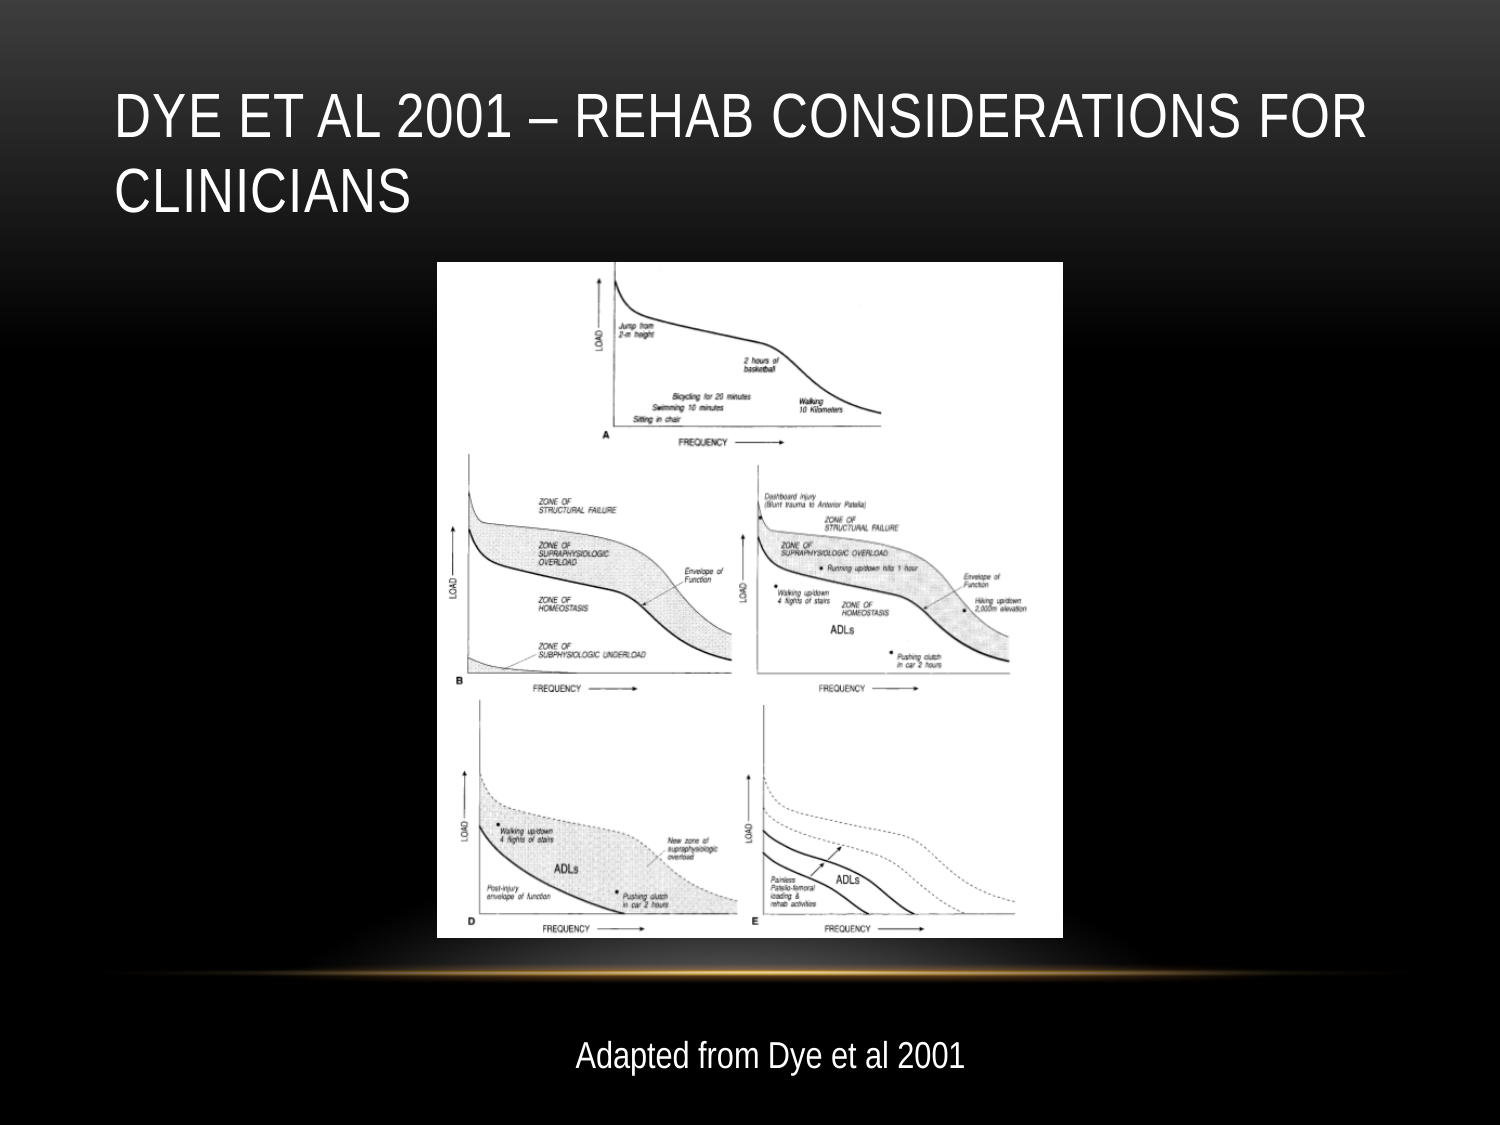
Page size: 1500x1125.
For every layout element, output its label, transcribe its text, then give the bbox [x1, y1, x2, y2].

title Dye et al 2001 – Rehab considerations for clinicians [99, 45, 1400, 233]
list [99, 262, 1401, 938]
picture [0, 0, 1500, 1125]
text_box Adapted from Dye et al 2001 [560, 1023, 981, 1084]
